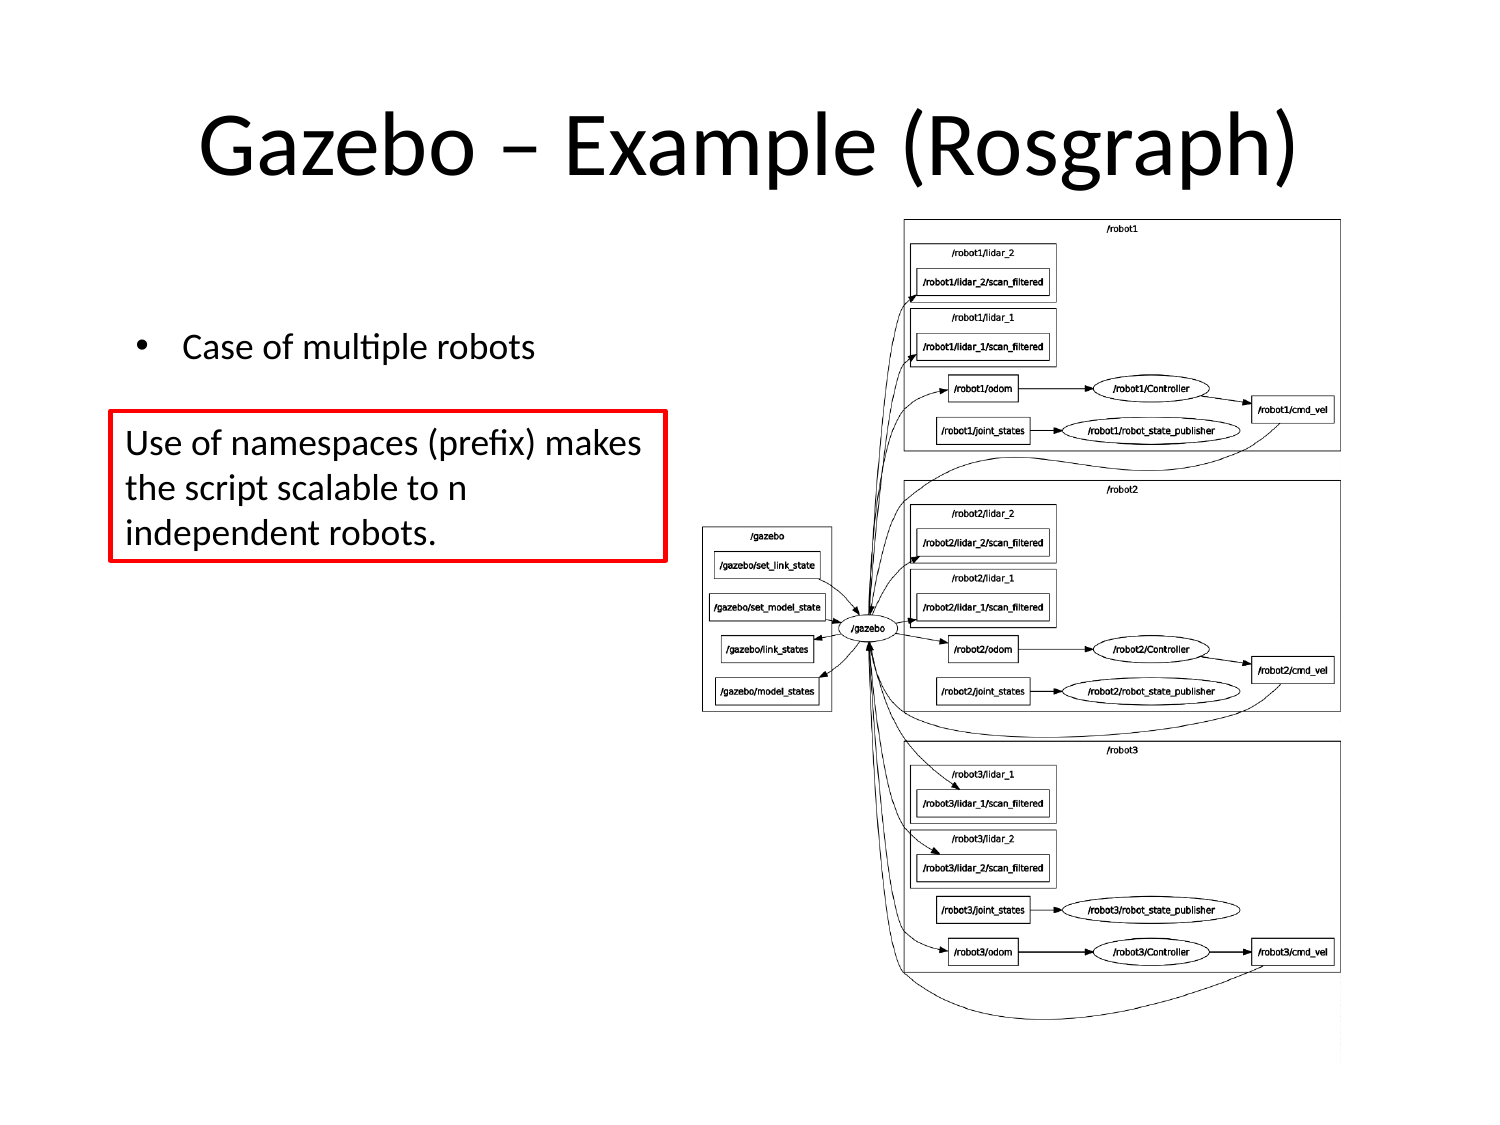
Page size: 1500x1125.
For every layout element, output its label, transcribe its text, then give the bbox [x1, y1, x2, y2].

text_box Use of namespaces (prefix) makes the script scalable to n independent robots. [108, 409, 668, 563]
text_box Case of multiple robots [120, 314, 668, 375]
title Gazebo – Example (Rosgraph) [75, 45, 1425, 233]
picture [702, 219, 1341, 1066]
